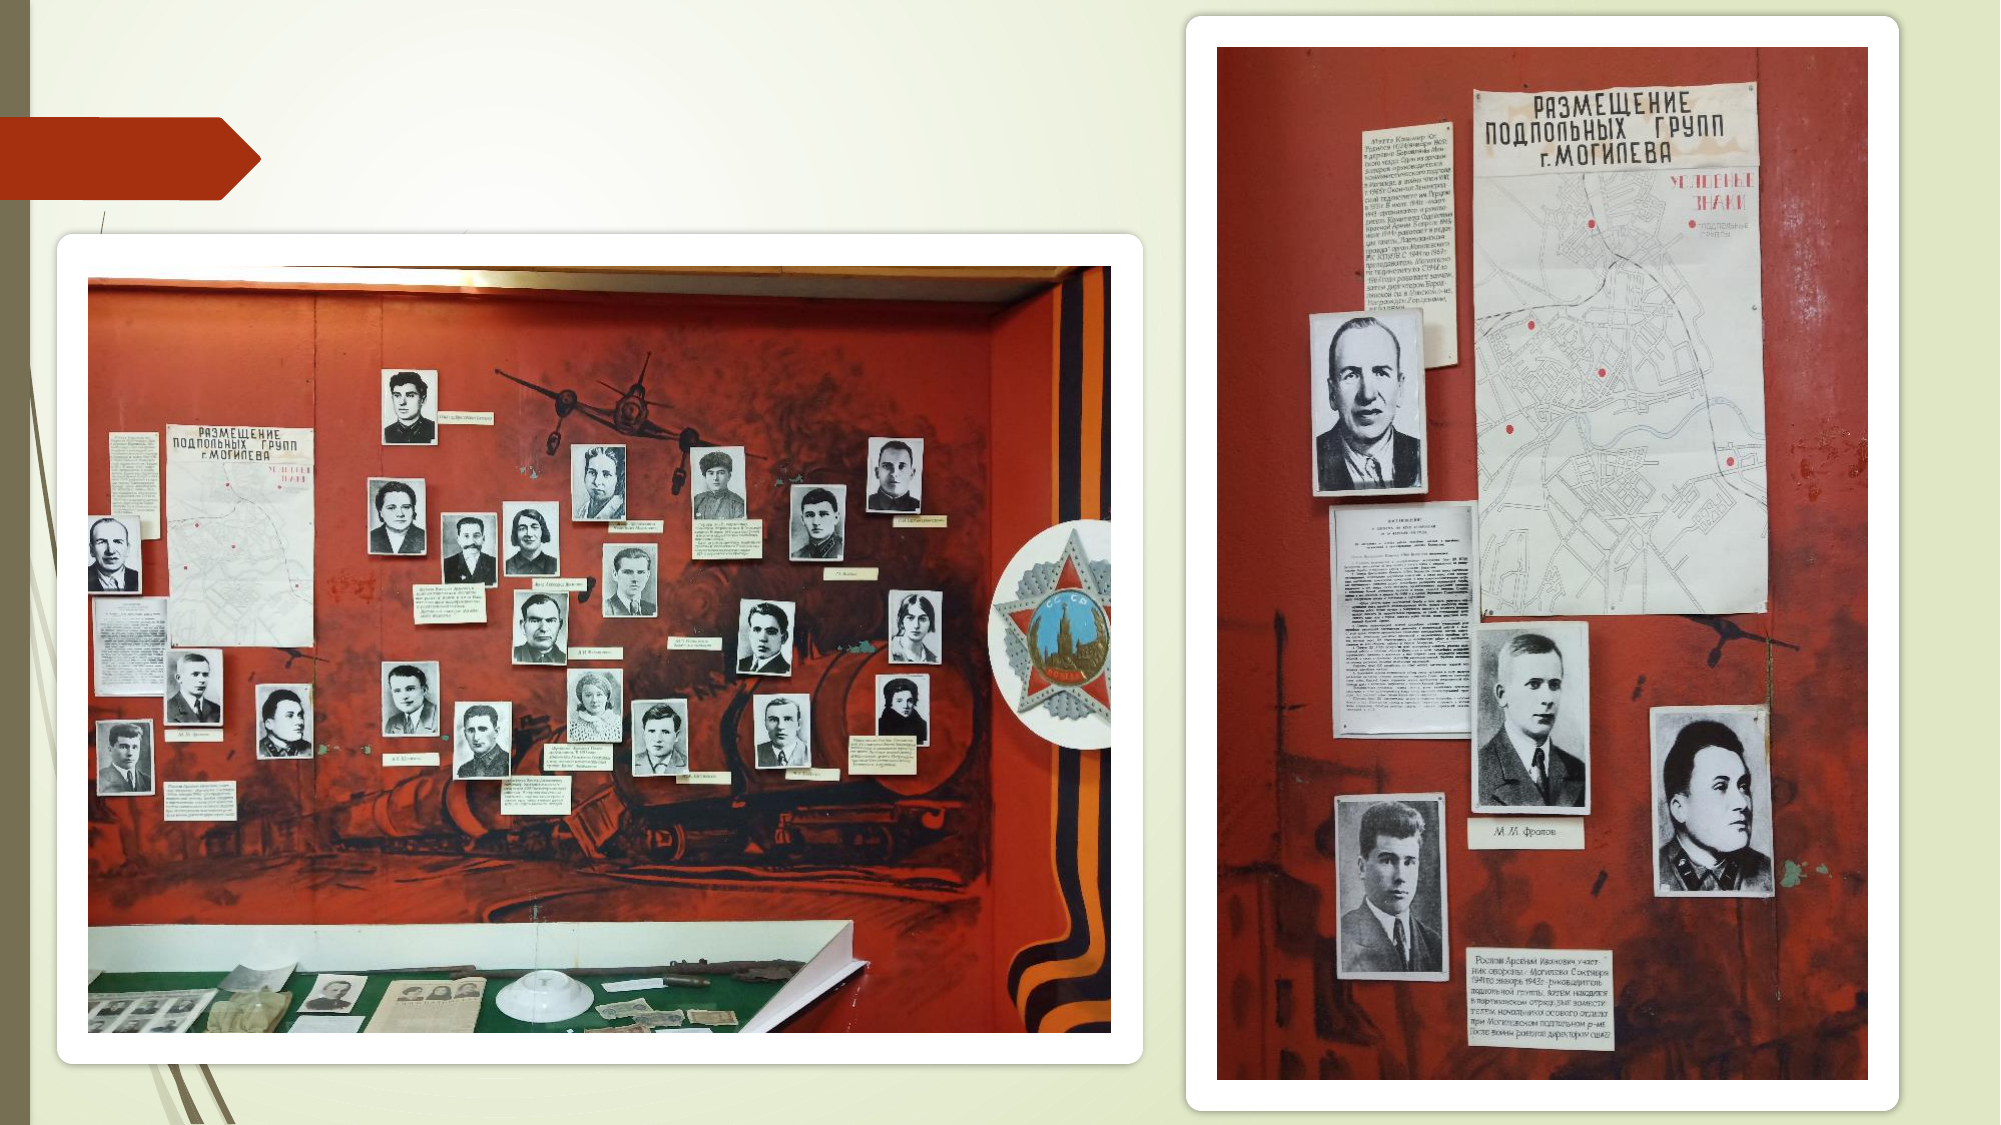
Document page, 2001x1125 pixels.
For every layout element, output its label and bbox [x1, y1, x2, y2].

picture [88, 265, 1112, 1034]
picture [1216, 46, 1868, 1081]
